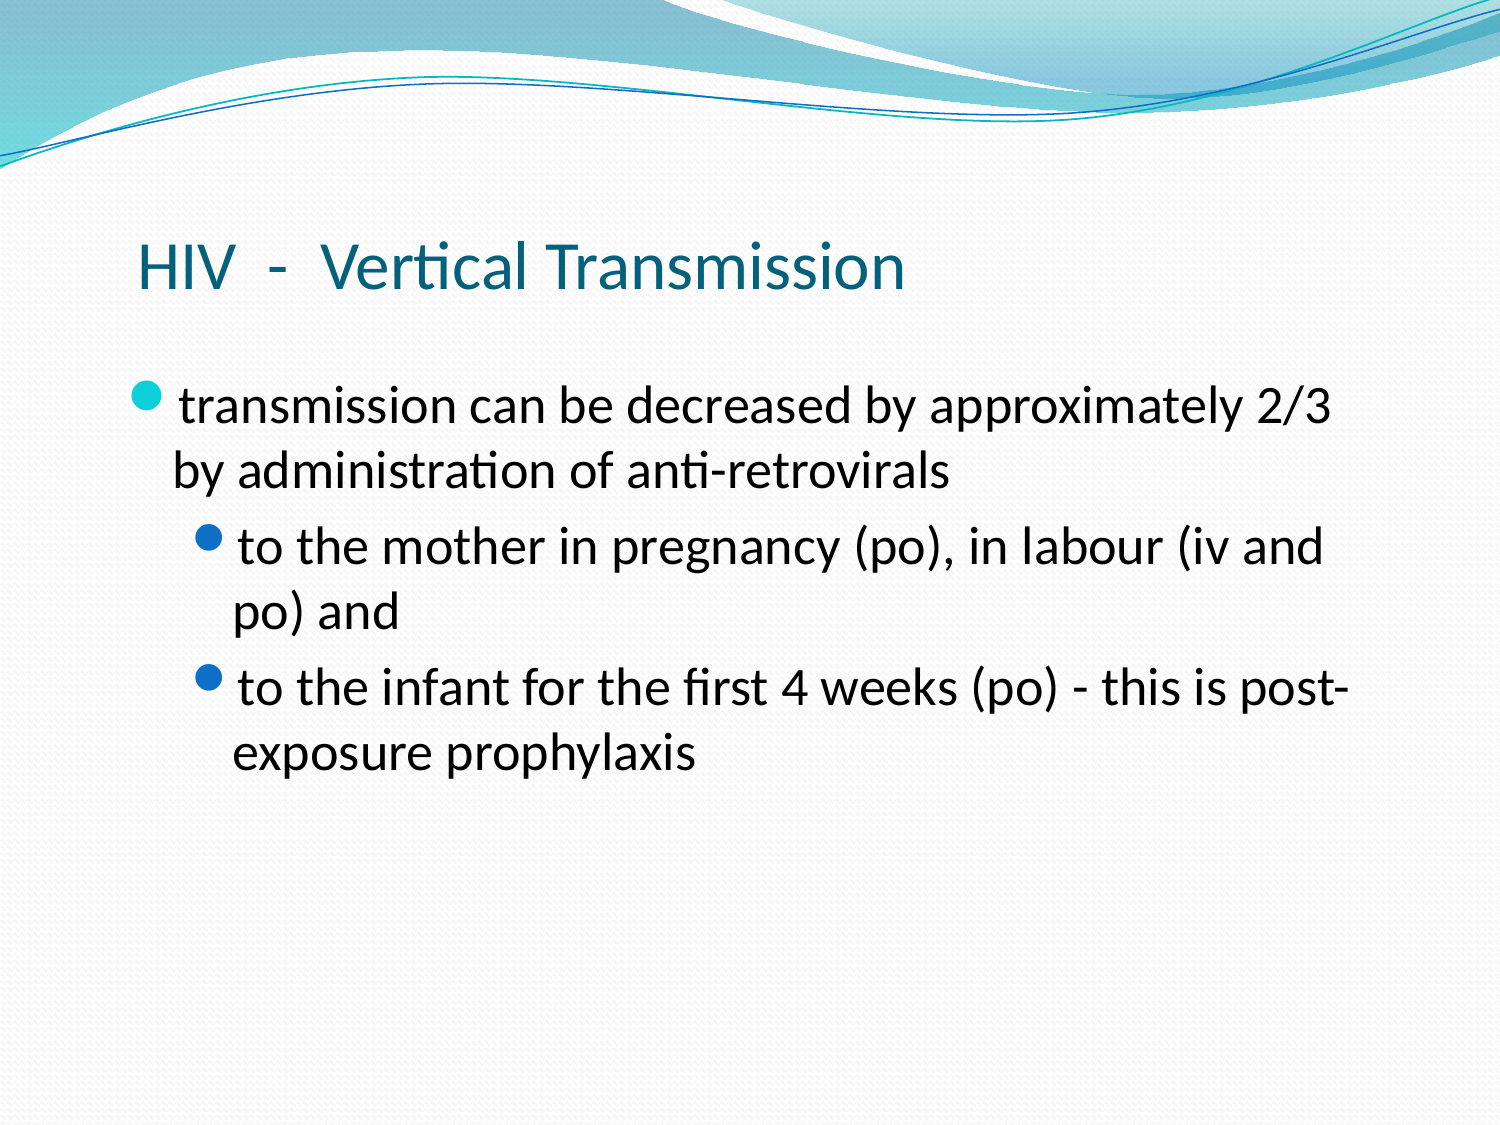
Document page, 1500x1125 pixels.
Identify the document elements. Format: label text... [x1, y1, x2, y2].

title HIV - Vertical Transmission [137, 212, 1113, 303]
list transmission can be decreased by approximately 2/3 by administration of anti-retrovirals to the mother in pregnancy (po), in labour (iv and po) and to the infant for the first 4 weeks (po) - this is post-exposure prophylaxis [112, 362, 1400, 1038]
